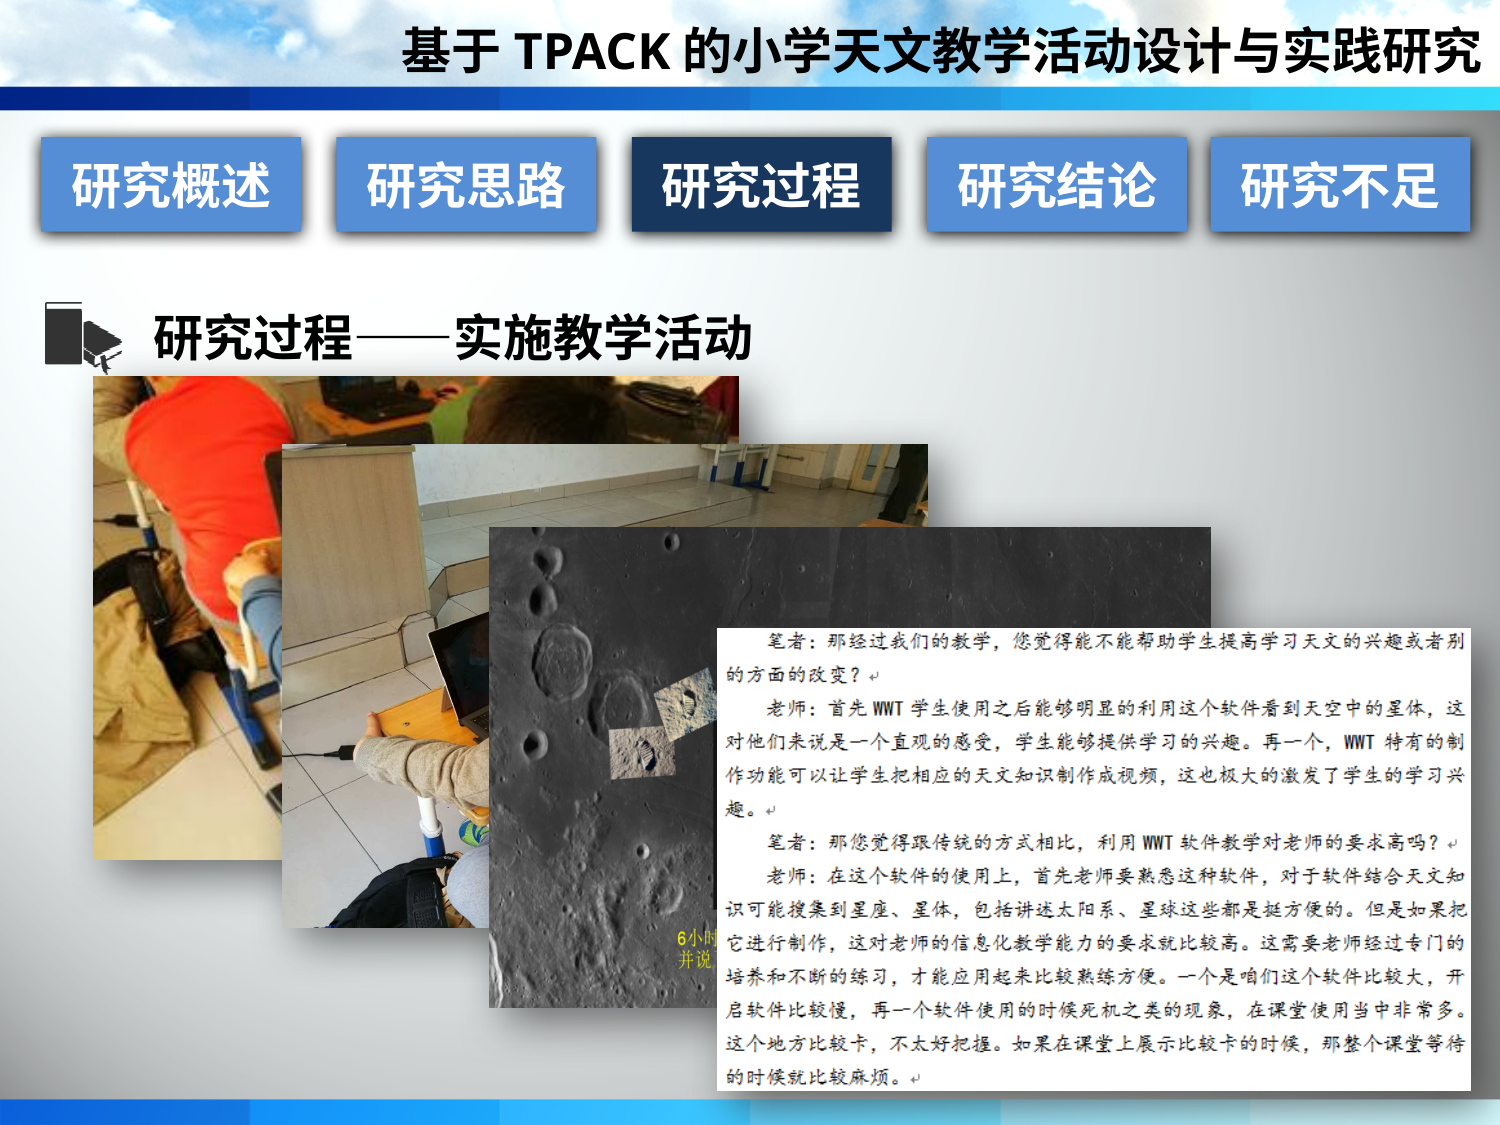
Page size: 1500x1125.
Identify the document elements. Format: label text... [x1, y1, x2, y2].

picture [0, 0, 1500, 1125]
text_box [45, 298, 768, 375]
text_box 研究不足 [1209, 135, 1473, 234]
text_box 研究思路 [334, 135, 598, 234]
text_box 研究过程 [630, 135, 894, 234]
text_box 研究概述 [39, 135, 303, 234]
text_box 基于TPACK的小学天文教学活动设计与实践研究 [372, 11, 1498, 87]
text_box 研究结论 [925, 135, 1189, 234]
